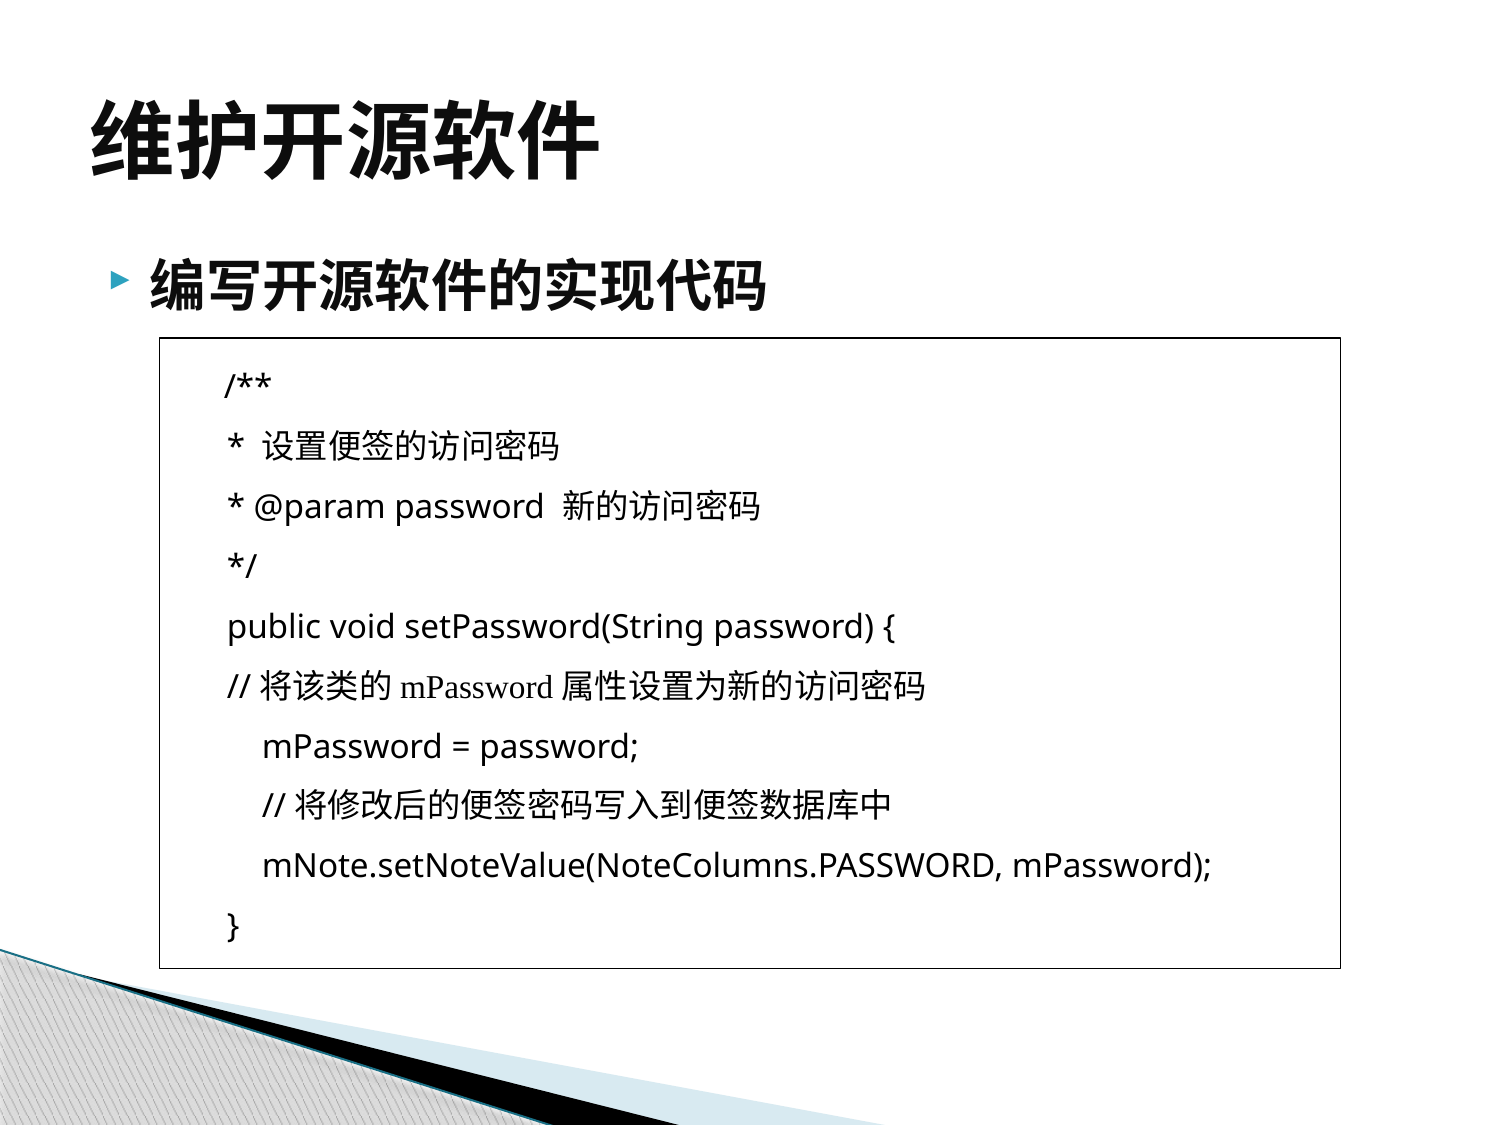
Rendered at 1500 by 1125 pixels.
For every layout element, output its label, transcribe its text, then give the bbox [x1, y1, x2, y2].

list 编写开源软件的实现代码 [75, 243, 1425, 1012]
title 维护开源软件 [75, 45, 1425, 233]
text_box /** * 设置便签的访问密码 * @param password 新的访问密码 */ public void setPassword(String password) { //将该类的mPassword属性设置为新的访问密码 mPassword = password; //将修改后的便签密码写入到便签数据库中 mNote.setNoteValue(NoteColumns.PASSWORD, mPassword); } [159, 338, 1341, 969]
